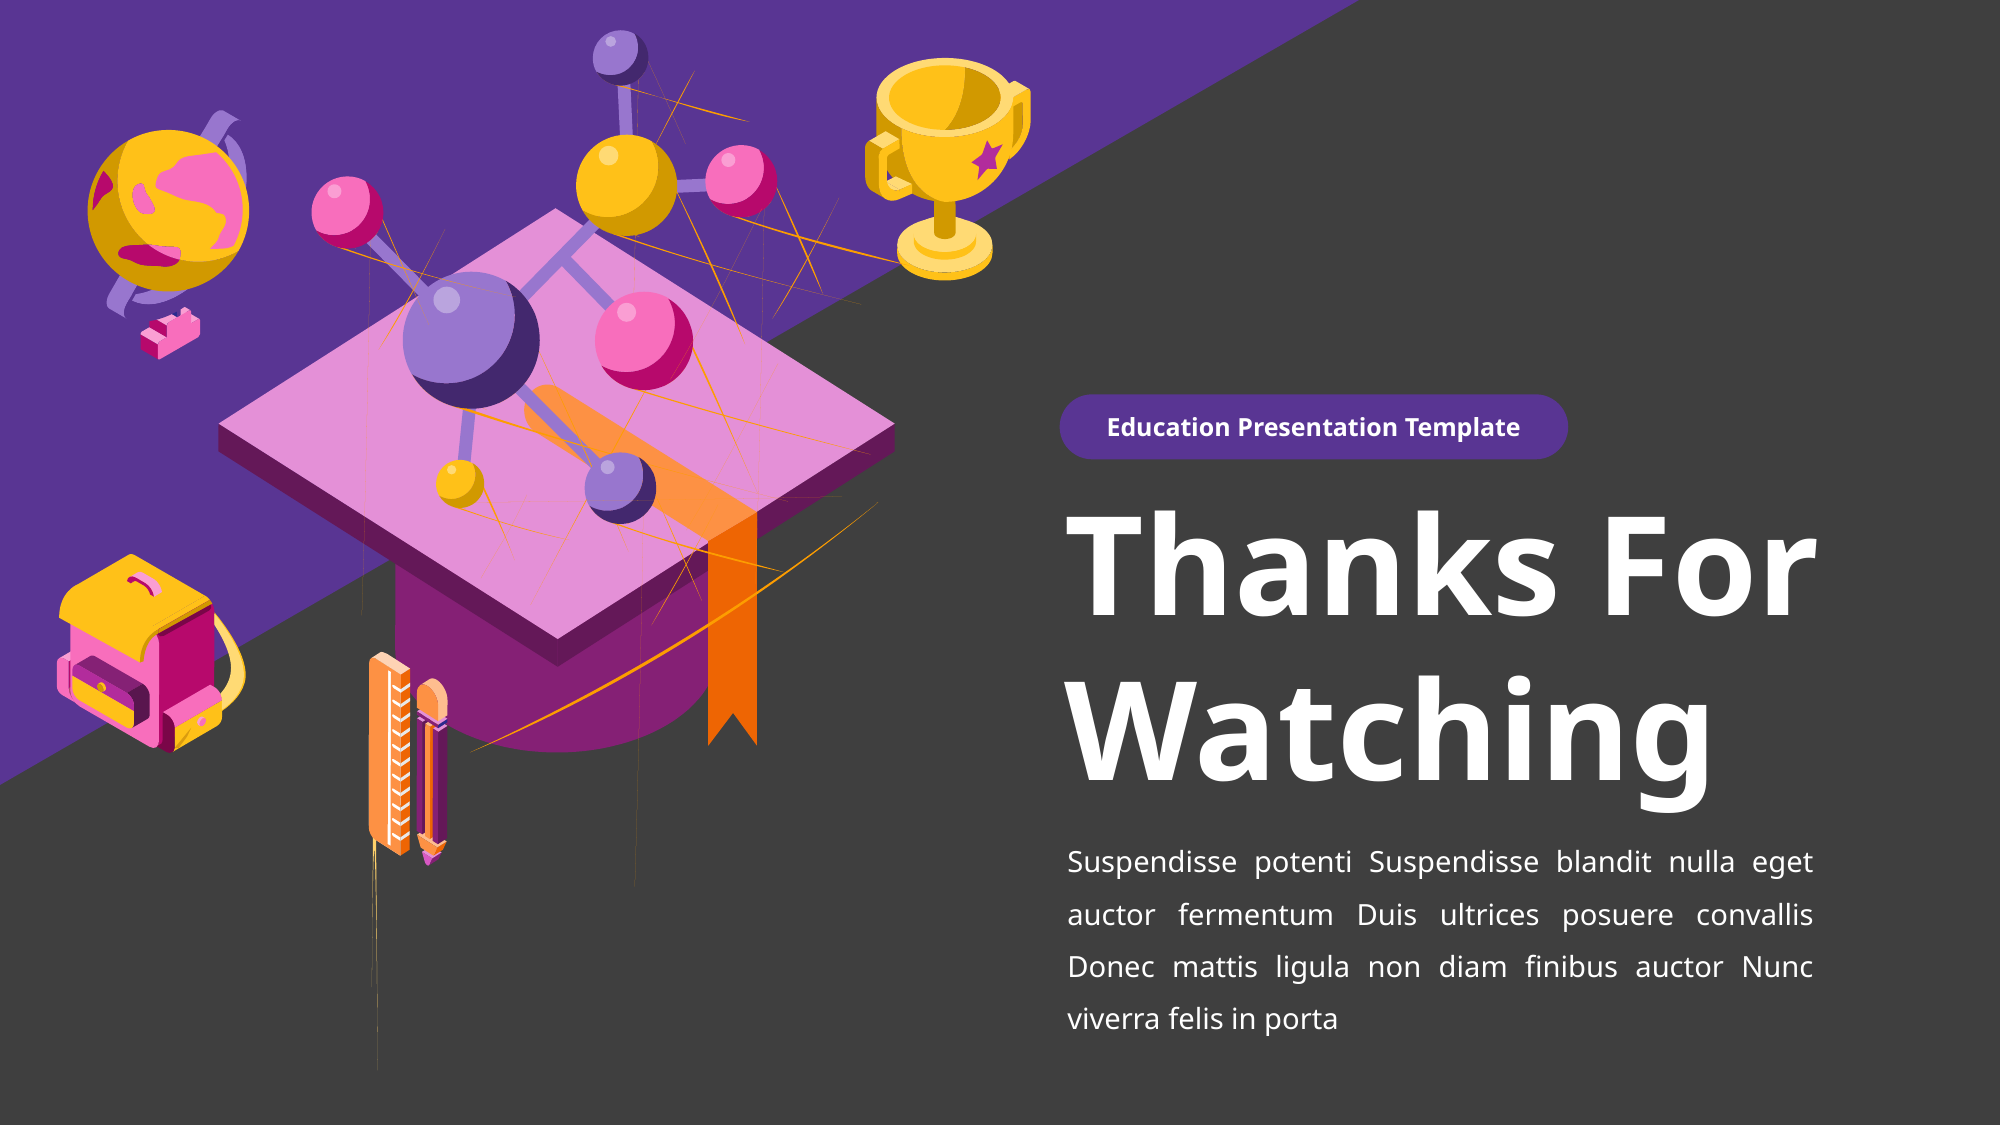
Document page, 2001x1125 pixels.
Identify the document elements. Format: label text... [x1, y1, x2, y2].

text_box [368, 651, 448, 865]
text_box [867, 57, 1031, 281]
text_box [1059, 394, 1569, 460]
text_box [56, 554, 246, 752]
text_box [90, 110, 260, 359]
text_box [218, 208, 891, 748]
text_box Suspendisse potenti Suspendisse blandit nulla eget auctor fermentum Duis ultrices posuere convallis Donec mattis ligula non diam finibus auctor Nunc viverra felis in porta [1052, 818, 1829, 1044]
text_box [311, 30, 776, 529]
text_box [0, 0, 1362, 787]
text_box Thanks For Watching [1050, 470, 1882, 816]
